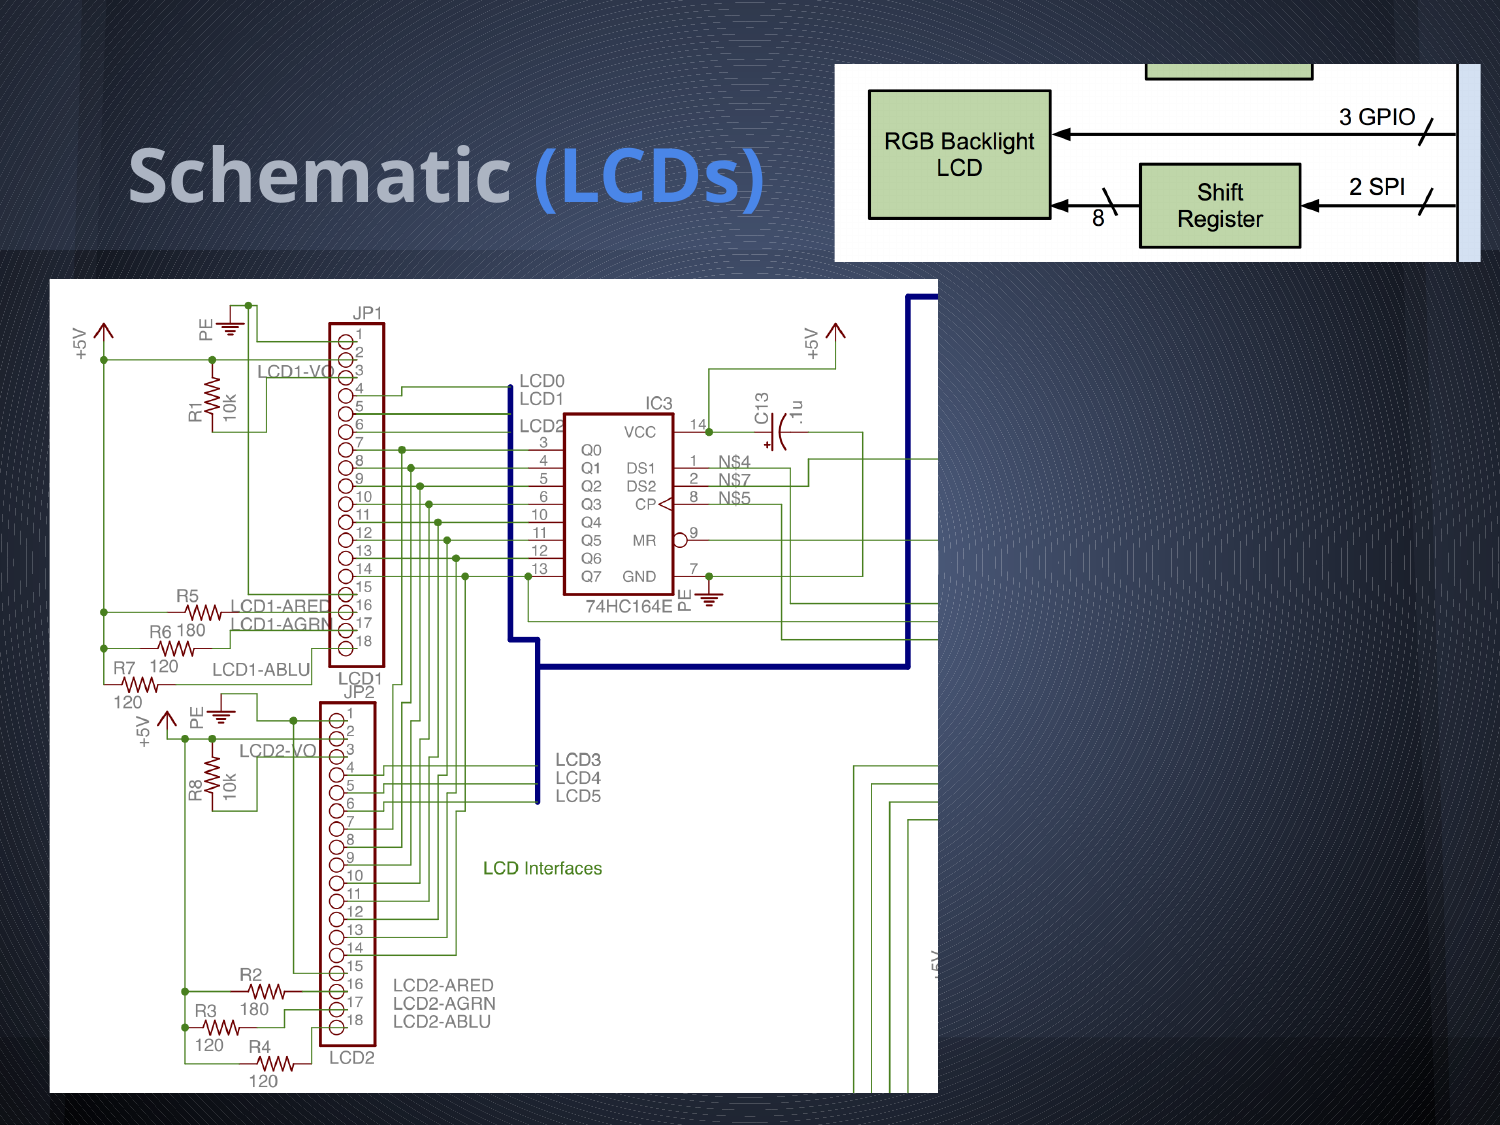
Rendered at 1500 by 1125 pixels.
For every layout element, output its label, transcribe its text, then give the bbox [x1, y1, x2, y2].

title Schematic (LCDs) [75, 45, 1425, 233]
text_box [834, 64, 1481, 262]
text_box [49, 279, 938, 1093]
